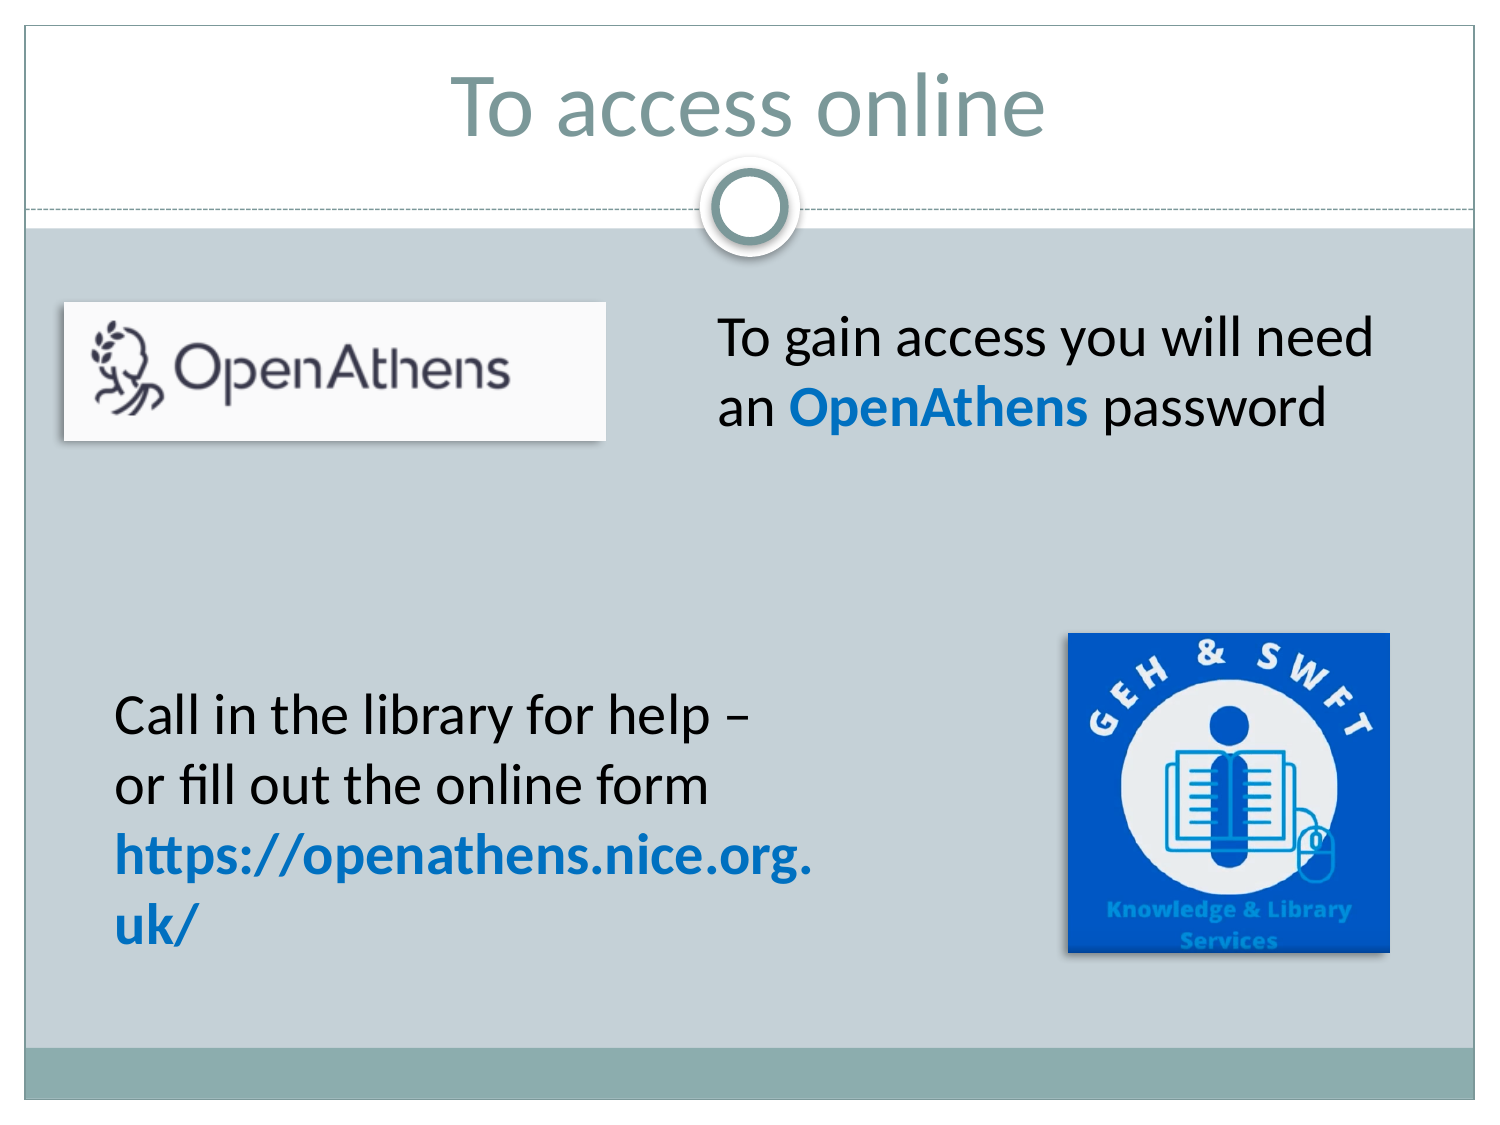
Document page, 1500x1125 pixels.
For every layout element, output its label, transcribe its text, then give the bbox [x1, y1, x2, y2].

title To access online [49, 37, 1450, 162]
text_box To gain access you will need an OpenAthens password [702, 290, 1453, 536]
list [64, 302, 606, 441]
picture [1068, 633, 1390, 954]
text_box Call in the library for help – or fill out the online form https://openathens.nice.org.uk/ [100, 668, 851, 964]
